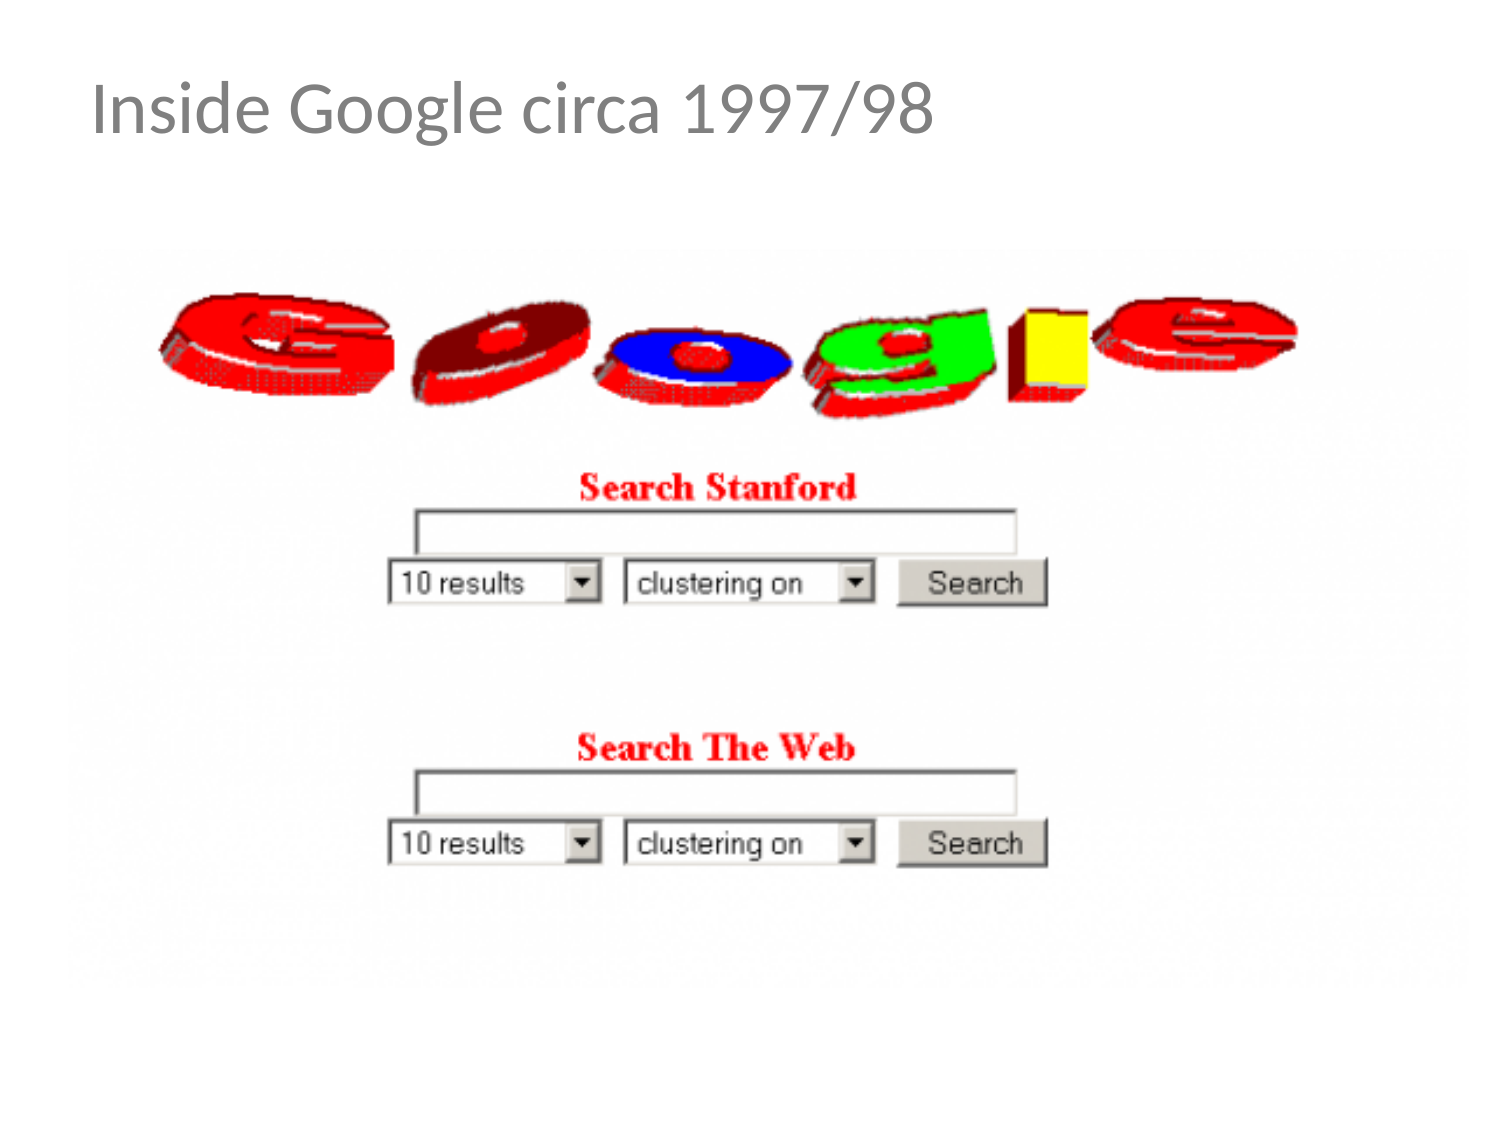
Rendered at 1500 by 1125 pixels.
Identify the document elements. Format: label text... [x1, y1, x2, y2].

title Inside Google circa 1997/98 [75, 45, 1425, 163]
picture [68, 249, 1469, 988]
